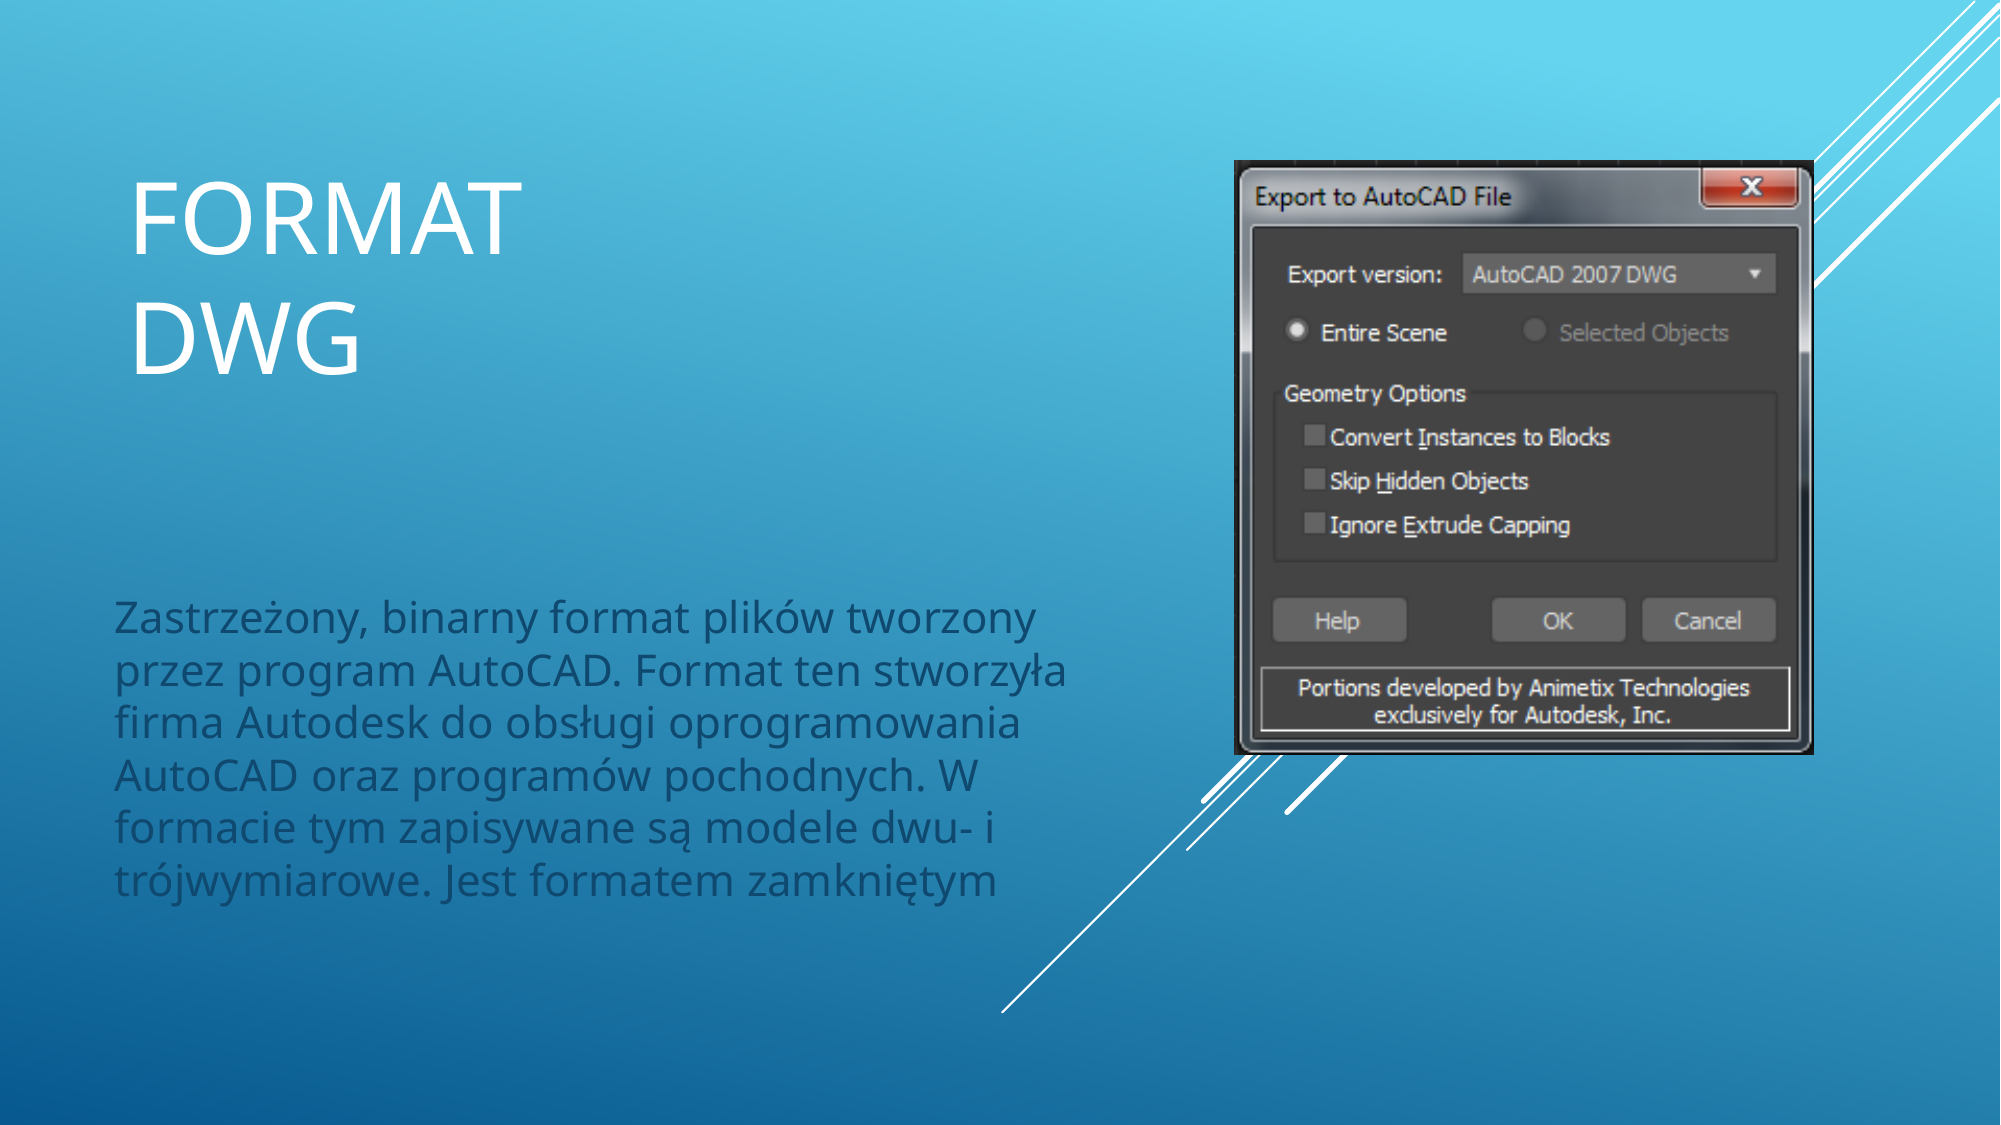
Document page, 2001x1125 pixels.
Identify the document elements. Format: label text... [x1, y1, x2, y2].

subtitle Zastrzeżony, binarny format plików tworzony przez program AutoCAD. Format ten stworzyła firma Autodesk do obsługi oprogramowania AutoCAD oraz programów pochodnych. W formacie tym zapisywane są modele dwu- i trójwymiarowe. Jest formatem zamkniętym [99, 508, 1150, 1001]
title Format DWG [112, 112, 1425, 403]
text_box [1233, 160, 1814, 755]
